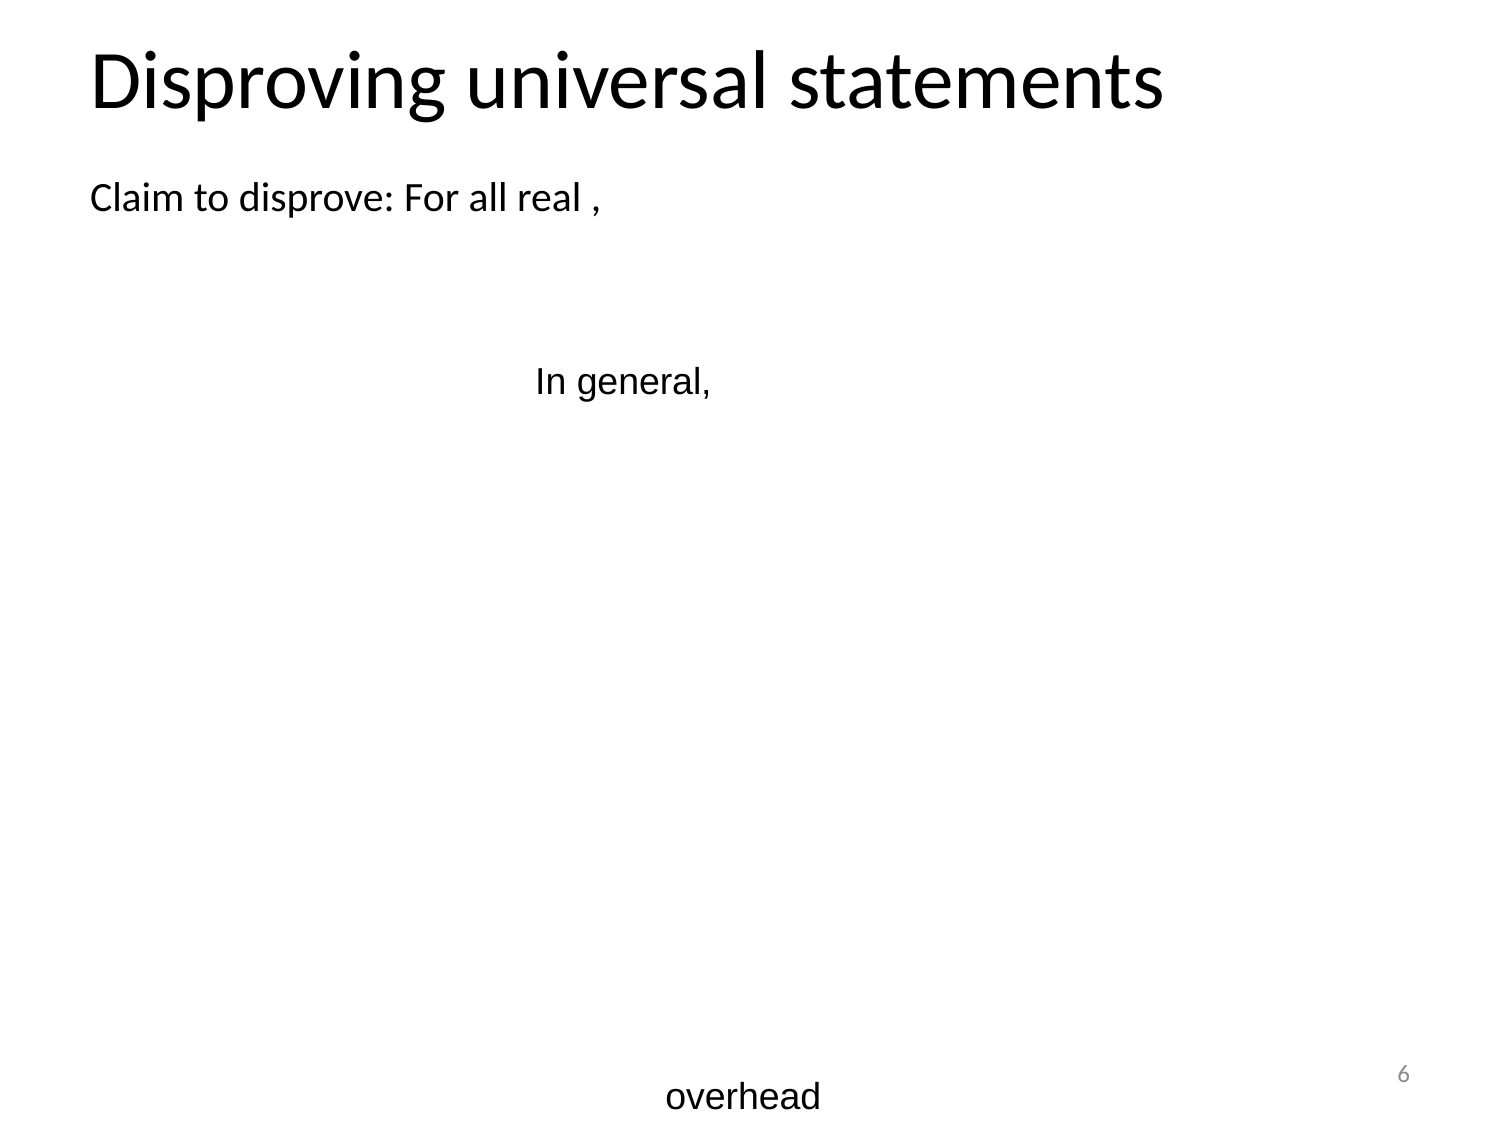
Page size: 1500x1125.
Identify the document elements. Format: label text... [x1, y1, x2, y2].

title Disproving universal statements [74, 0, 1426, 151]
slide_number 6 [1074, 1042, 1425, 1103]
text_box overhead [650, 1064, 837, 1125]
